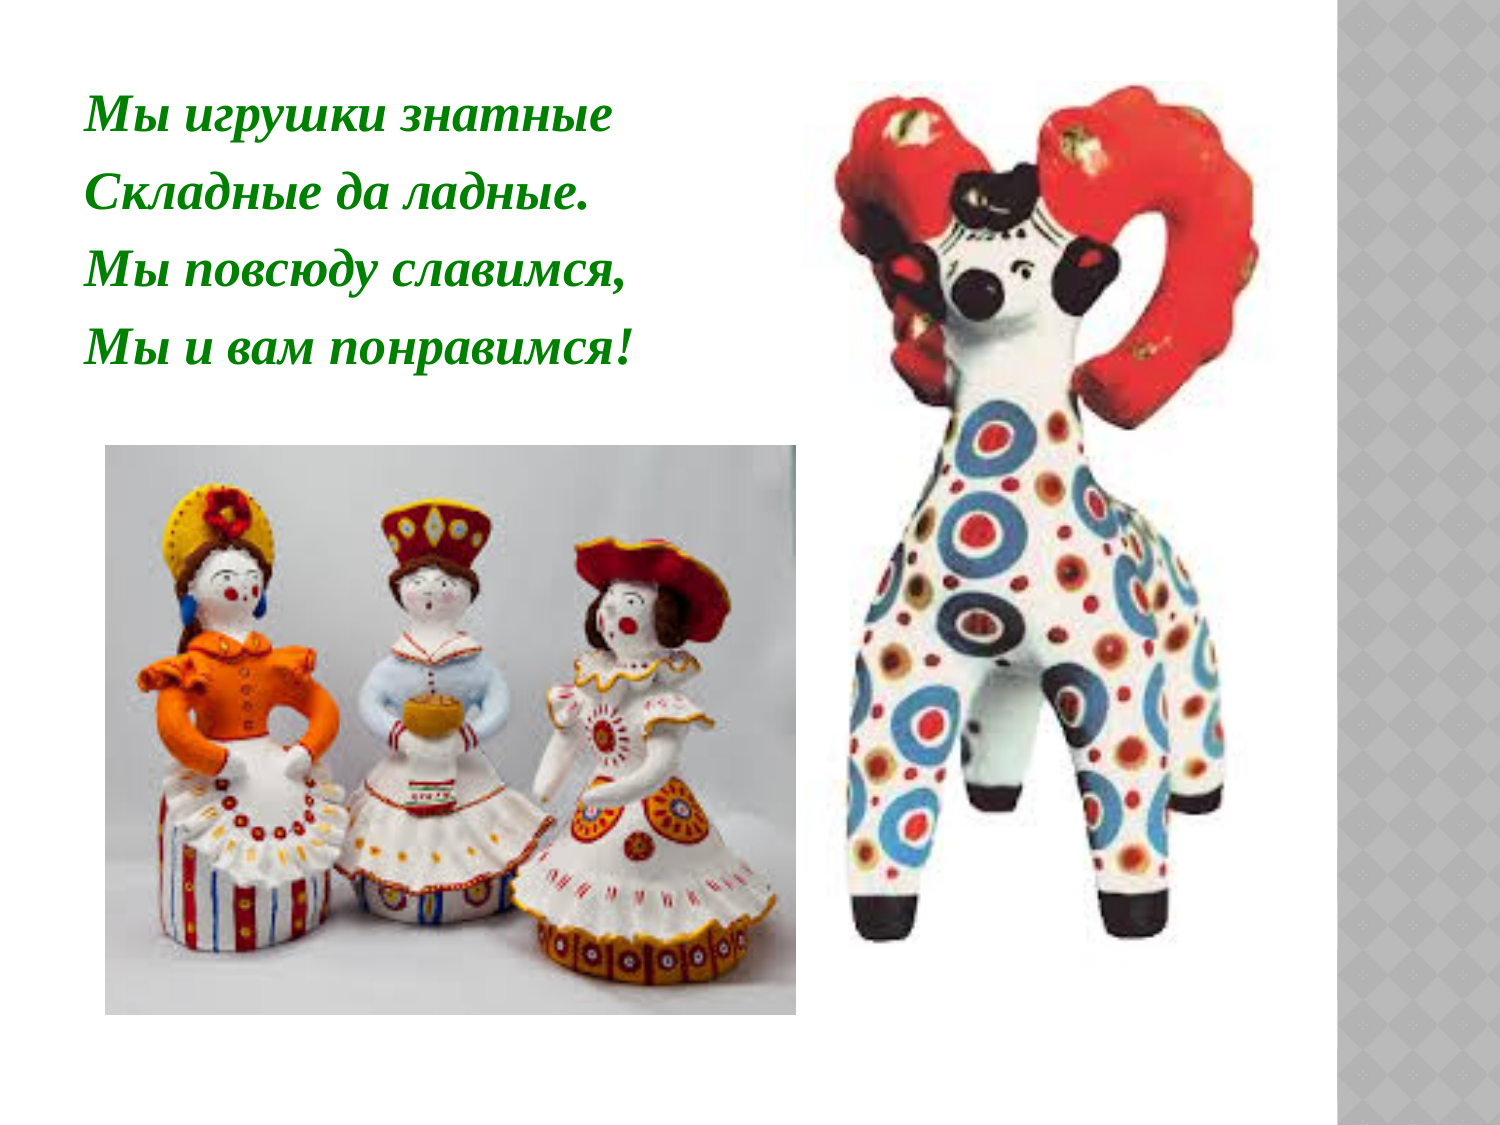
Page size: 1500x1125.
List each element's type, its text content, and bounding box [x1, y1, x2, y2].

list Мы игрушки знатные Складные да ладные. Мы повсюду славимся, Мы и вам понравимся! [70, 70, 1258, 866]
picture [105, 444, 796, 1016]
picture [804, 81, 1286, 974]
